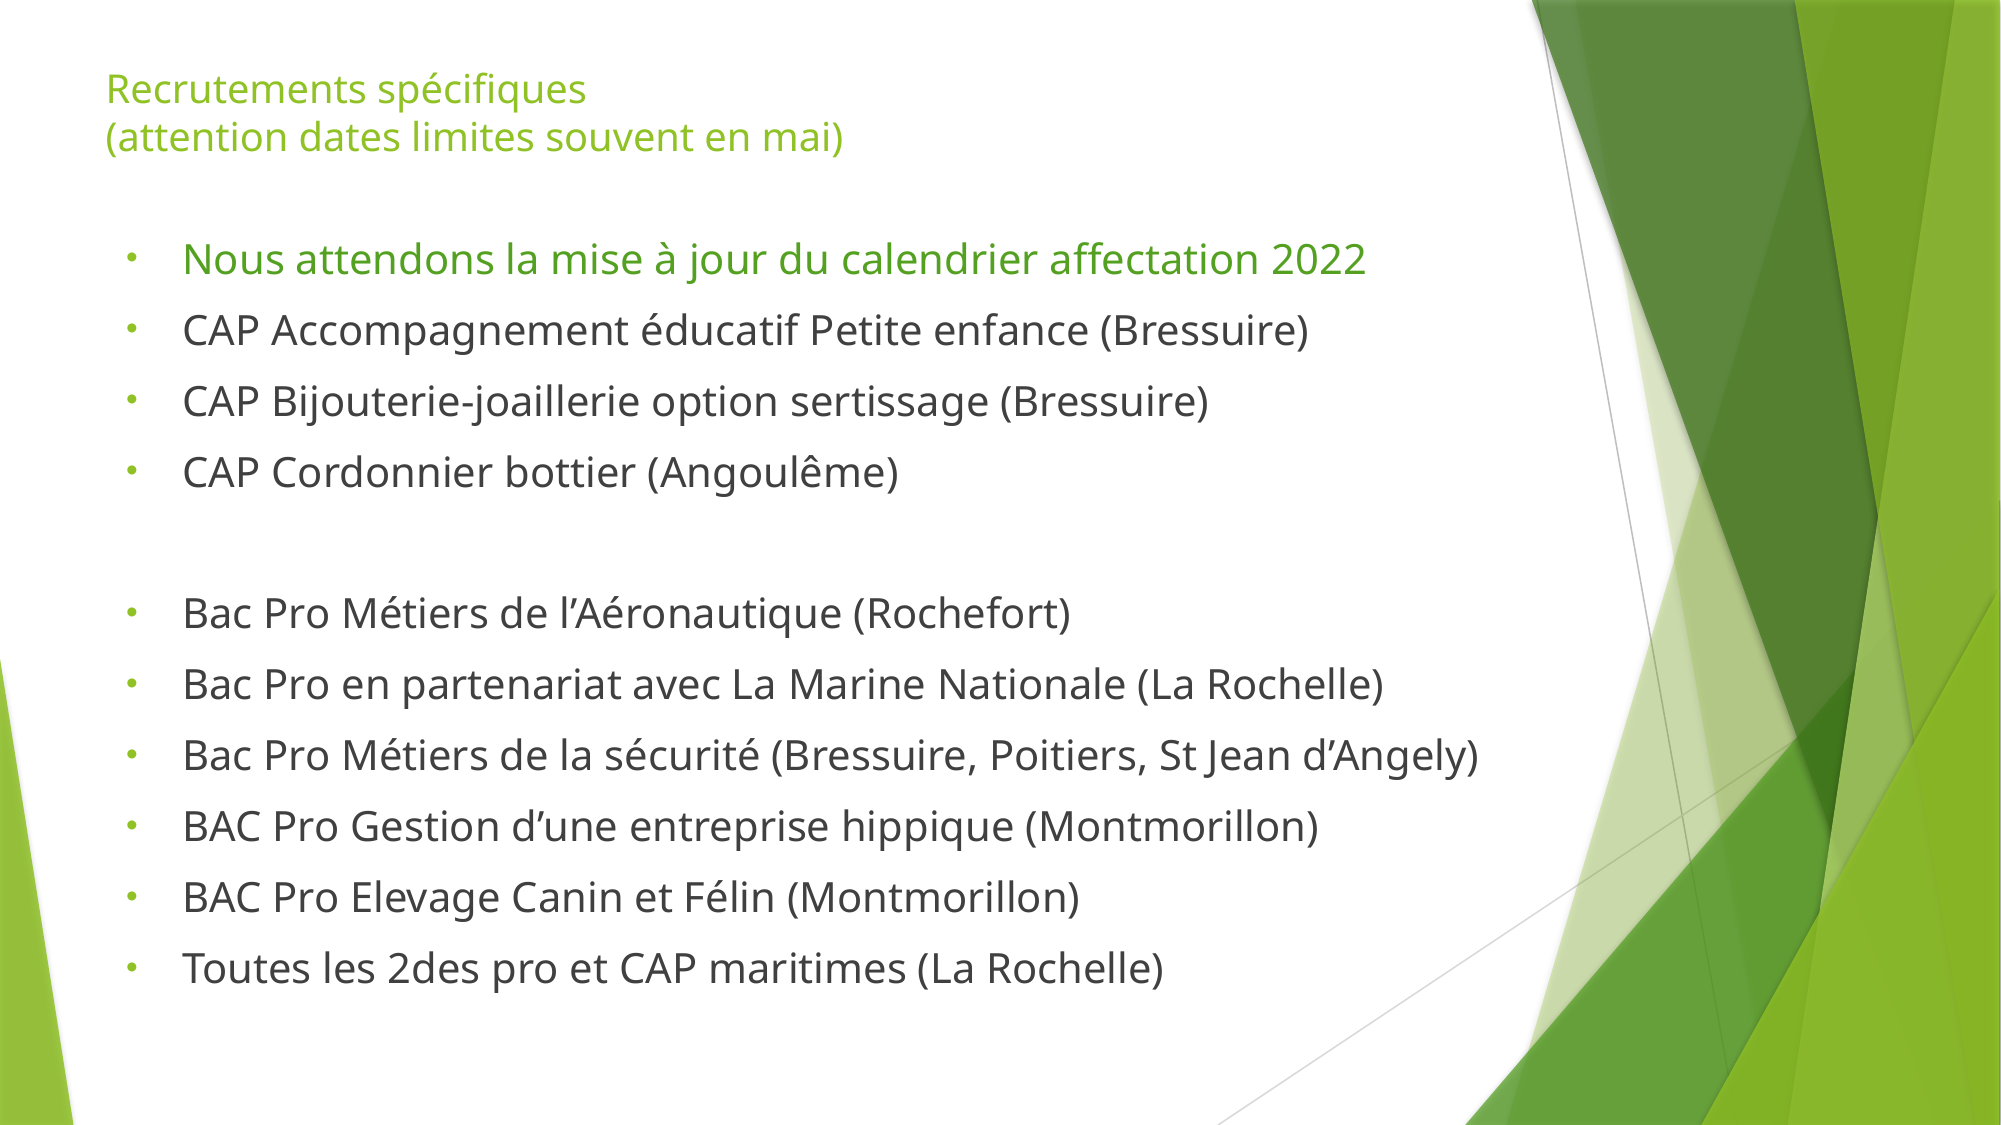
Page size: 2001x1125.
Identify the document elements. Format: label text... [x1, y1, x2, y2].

list Nous attendons la mise à jour du calendrier affectation 2022 CAP Accompagnement éducatif Petite enfance (Bressuire) CAP Bijouterie-joaillerie option sertissage (Bressuire) CAP Cordonnier bottier (Angoulême) Bac Pro Métiers de l’Aéronautique (Rochefort) Bac Pro en partenariat avec La Marine Nationale (La Rochelle) Bac Pro Métiers de la sécurité (Bressuire, Poitiers, St Jean d’Angely) BAC Pro Gestion d’une entreprise hippique (Montmorillon) BAC Pro Elevage Canin et Félin (Montmorillon) Toutes les 2des pro et CAP maritimes (La Rochelle) [111, 224, 1522, 1071]
title Recrutements spécifiques (attention dates limites souvent en mai) [90, 56, 1501, 169]
